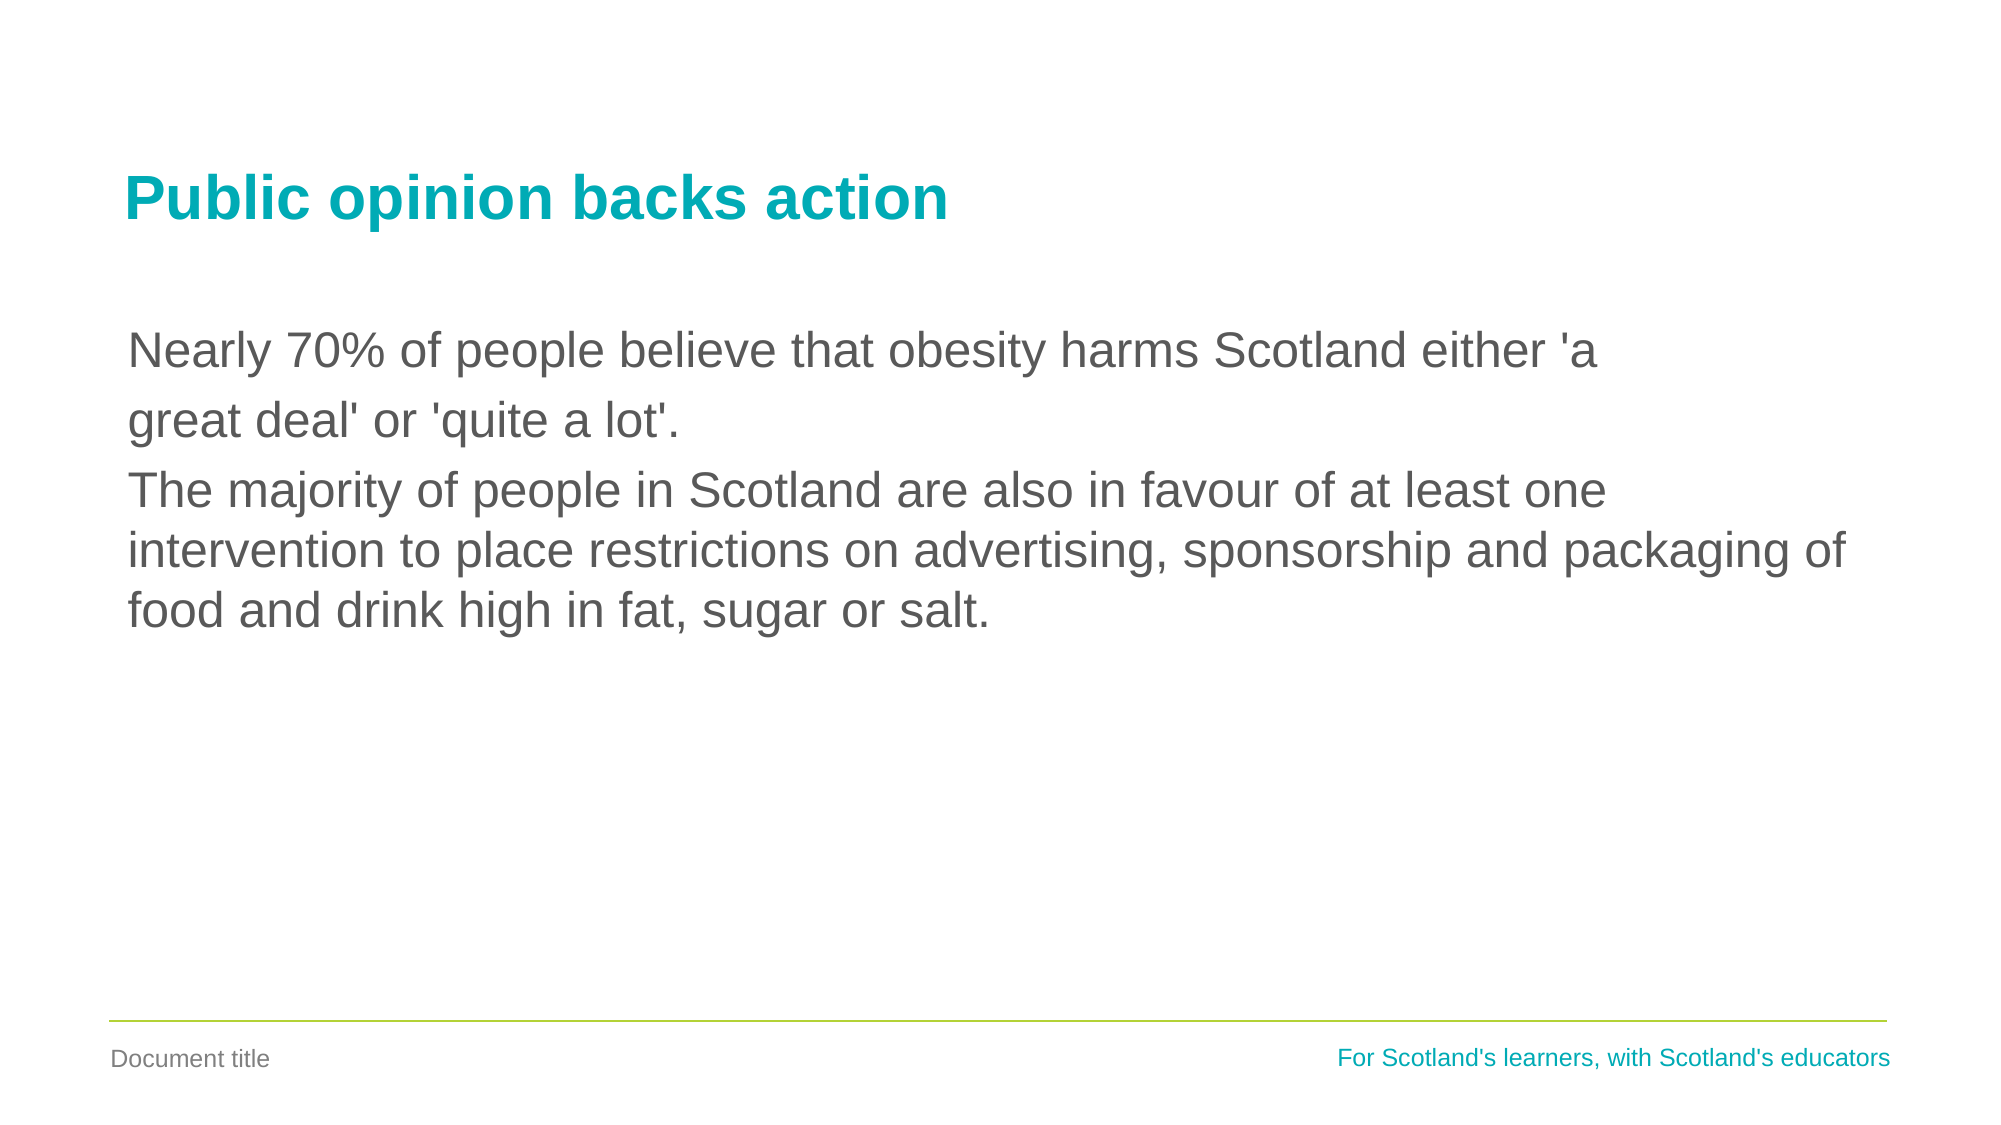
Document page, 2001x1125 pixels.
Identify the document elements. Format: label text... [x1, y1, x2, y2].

title Public opinion backs action [109, 136, 1888, 253]
list Nearly 70% of people believe that obesity harms Scotland either 'a great deal' or 'quite a lot'. The majority of people in Scotland are also in favour of at least one intervention to place restrictions on advertising, sponsorship and packaging of food and drink high in fat, sugar or salt. [112, 309, 1888, 917]
